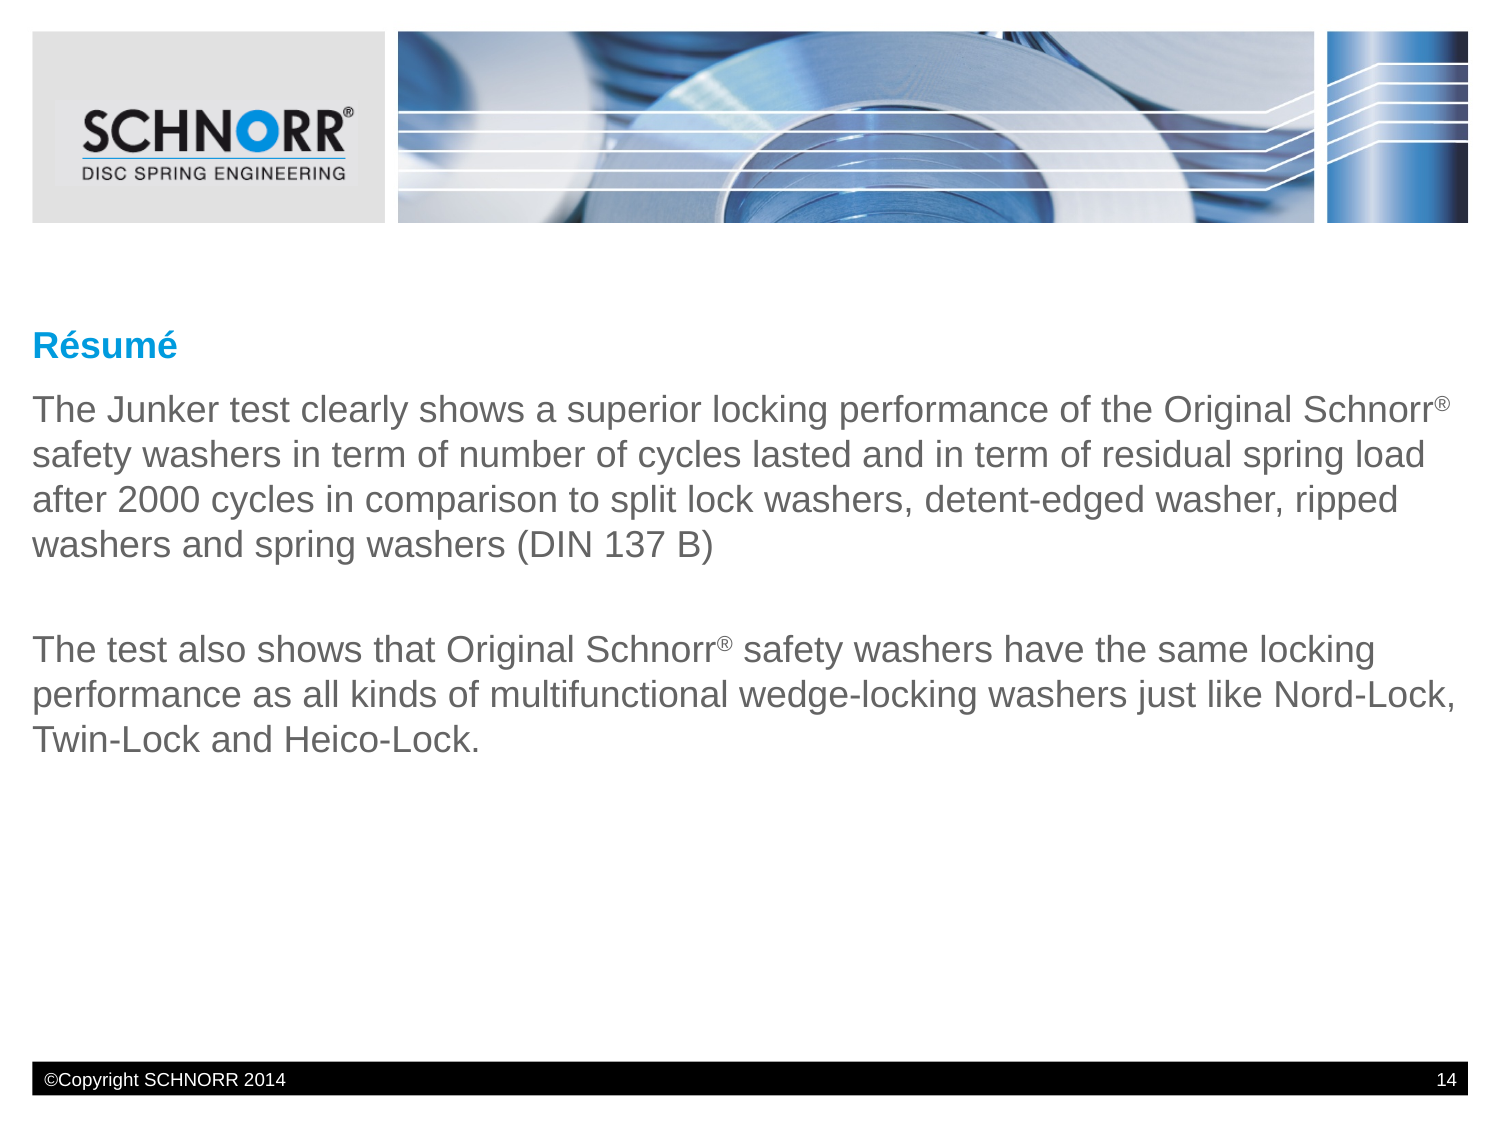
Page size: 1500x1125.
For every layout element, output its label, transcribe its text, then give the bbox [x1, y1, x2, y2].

footer ©Copyright SCHNORR 2014 [44, 1067, 762, 1091]
picture [0, 0, 1500, 223]
slide_number 14 [1419, 1067, 1458, 1090]
list The Junker test clearly shows a superior locking performance of the Original Schnorr® safety washers in term of number of cycles lasted and in term of residual spring load after 2000 cycles in comparison to split lock washers, detent-edged washer, ripped washers and spring washers (DIN 137 B) The test also shows that Original Schnorr® safety washers have the same locking performance as all kinds of multifunctional wedge-locking washers just like Nord-Lock, Twin-Lock and Heico-Lock. [32, 385, 1459, 1005]
title Résumé [32, 321, 1459, 367]
